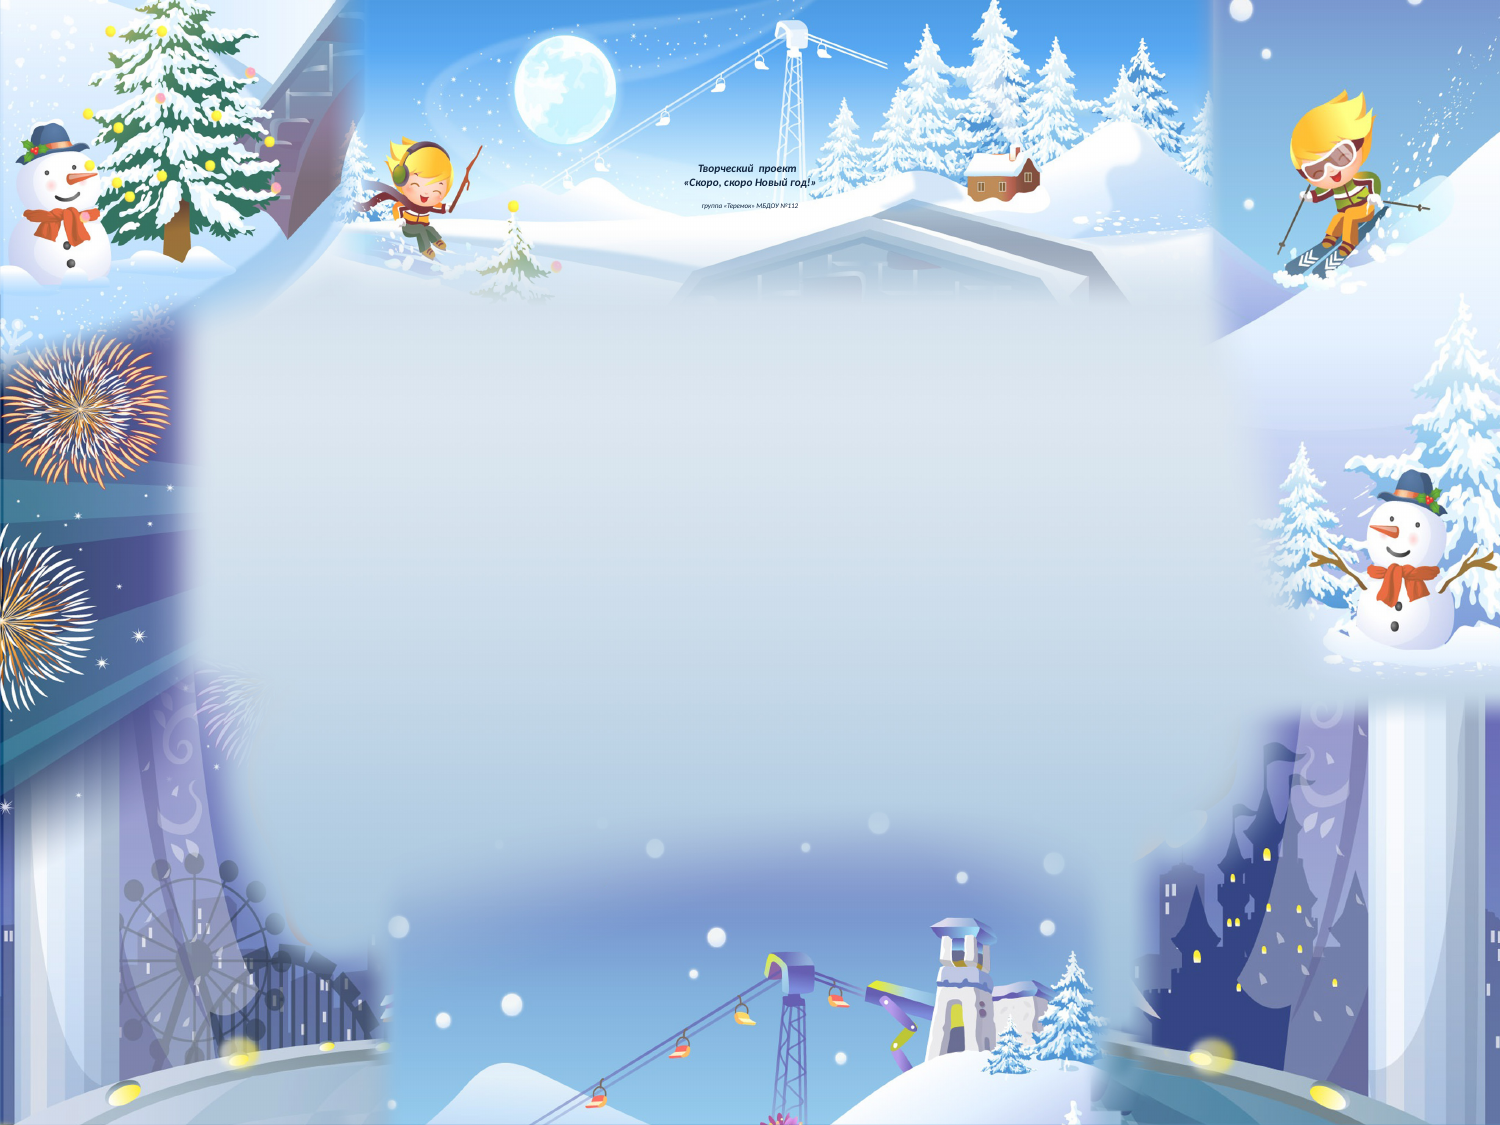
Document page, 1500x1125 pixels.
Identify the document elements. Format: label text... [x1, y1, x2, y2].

title Творческий проект «Скоро, скоро Новый год!» группа «Теремок» МБДОУ №112 [75, 45, 1425, 233]
picture [0, 0, 1500, 1125]
